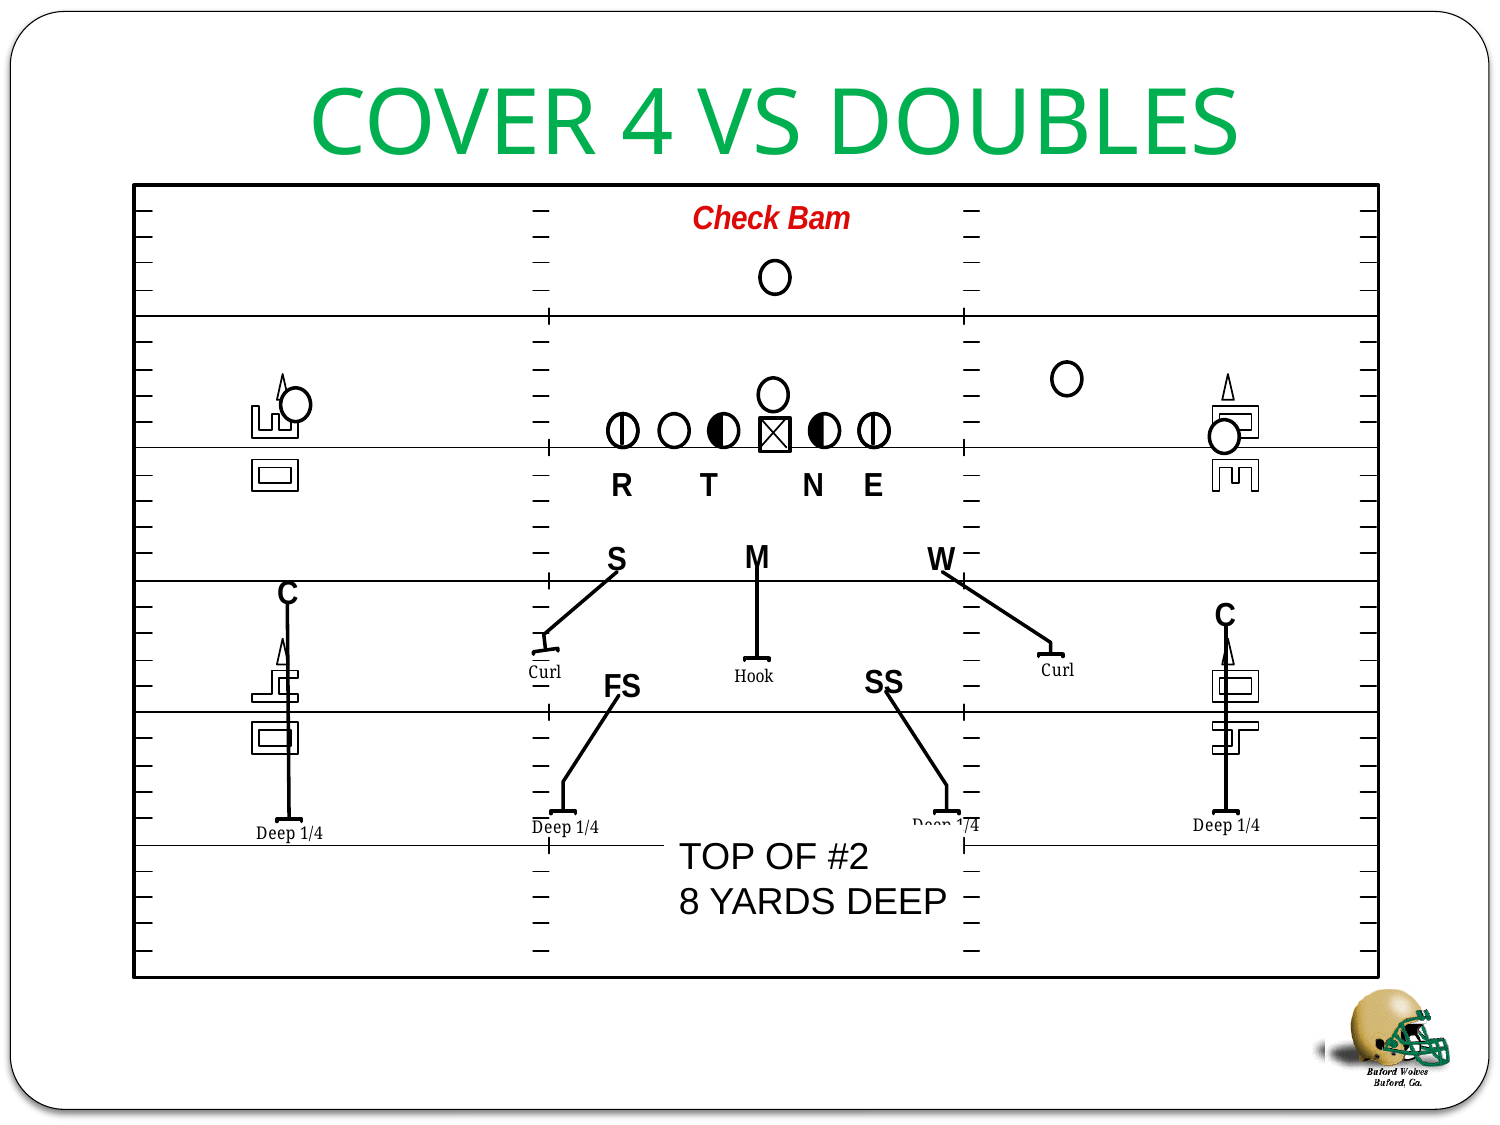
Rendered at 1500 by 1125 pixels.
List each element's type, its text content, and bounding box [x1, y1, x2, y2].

picture [124, 174, 1461, 1090]
title COVER 4 VS DOUBLES [137, 0, 1413, 188]
